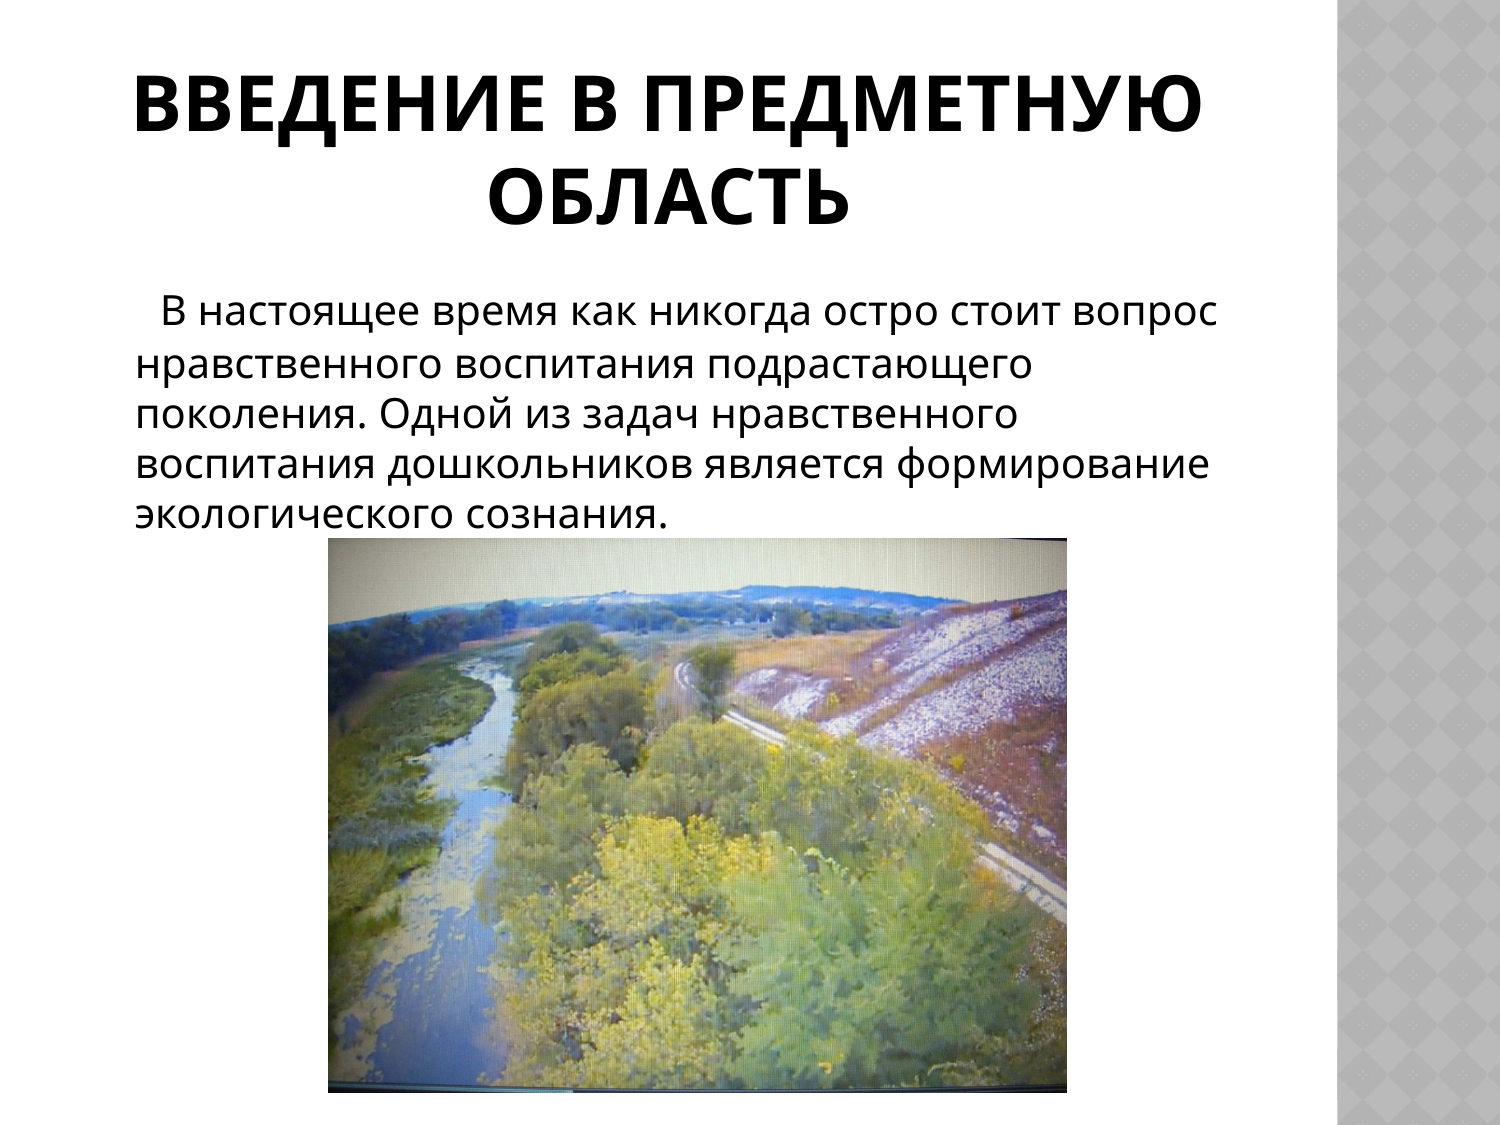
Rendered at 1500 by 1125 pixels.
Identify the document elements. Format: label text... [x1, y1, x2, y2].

title Введение в предметную область [75, 52, 1263, 240]
list В настоящее время как никогда остро стоит вопрос нравственного воспитания подрастающего поколения. Одной из задач нравственного воспитания дошкольников является формирование экологического сознания. [75, 264, 1263, 563]
picture [327, 538, 1067, 1094]
